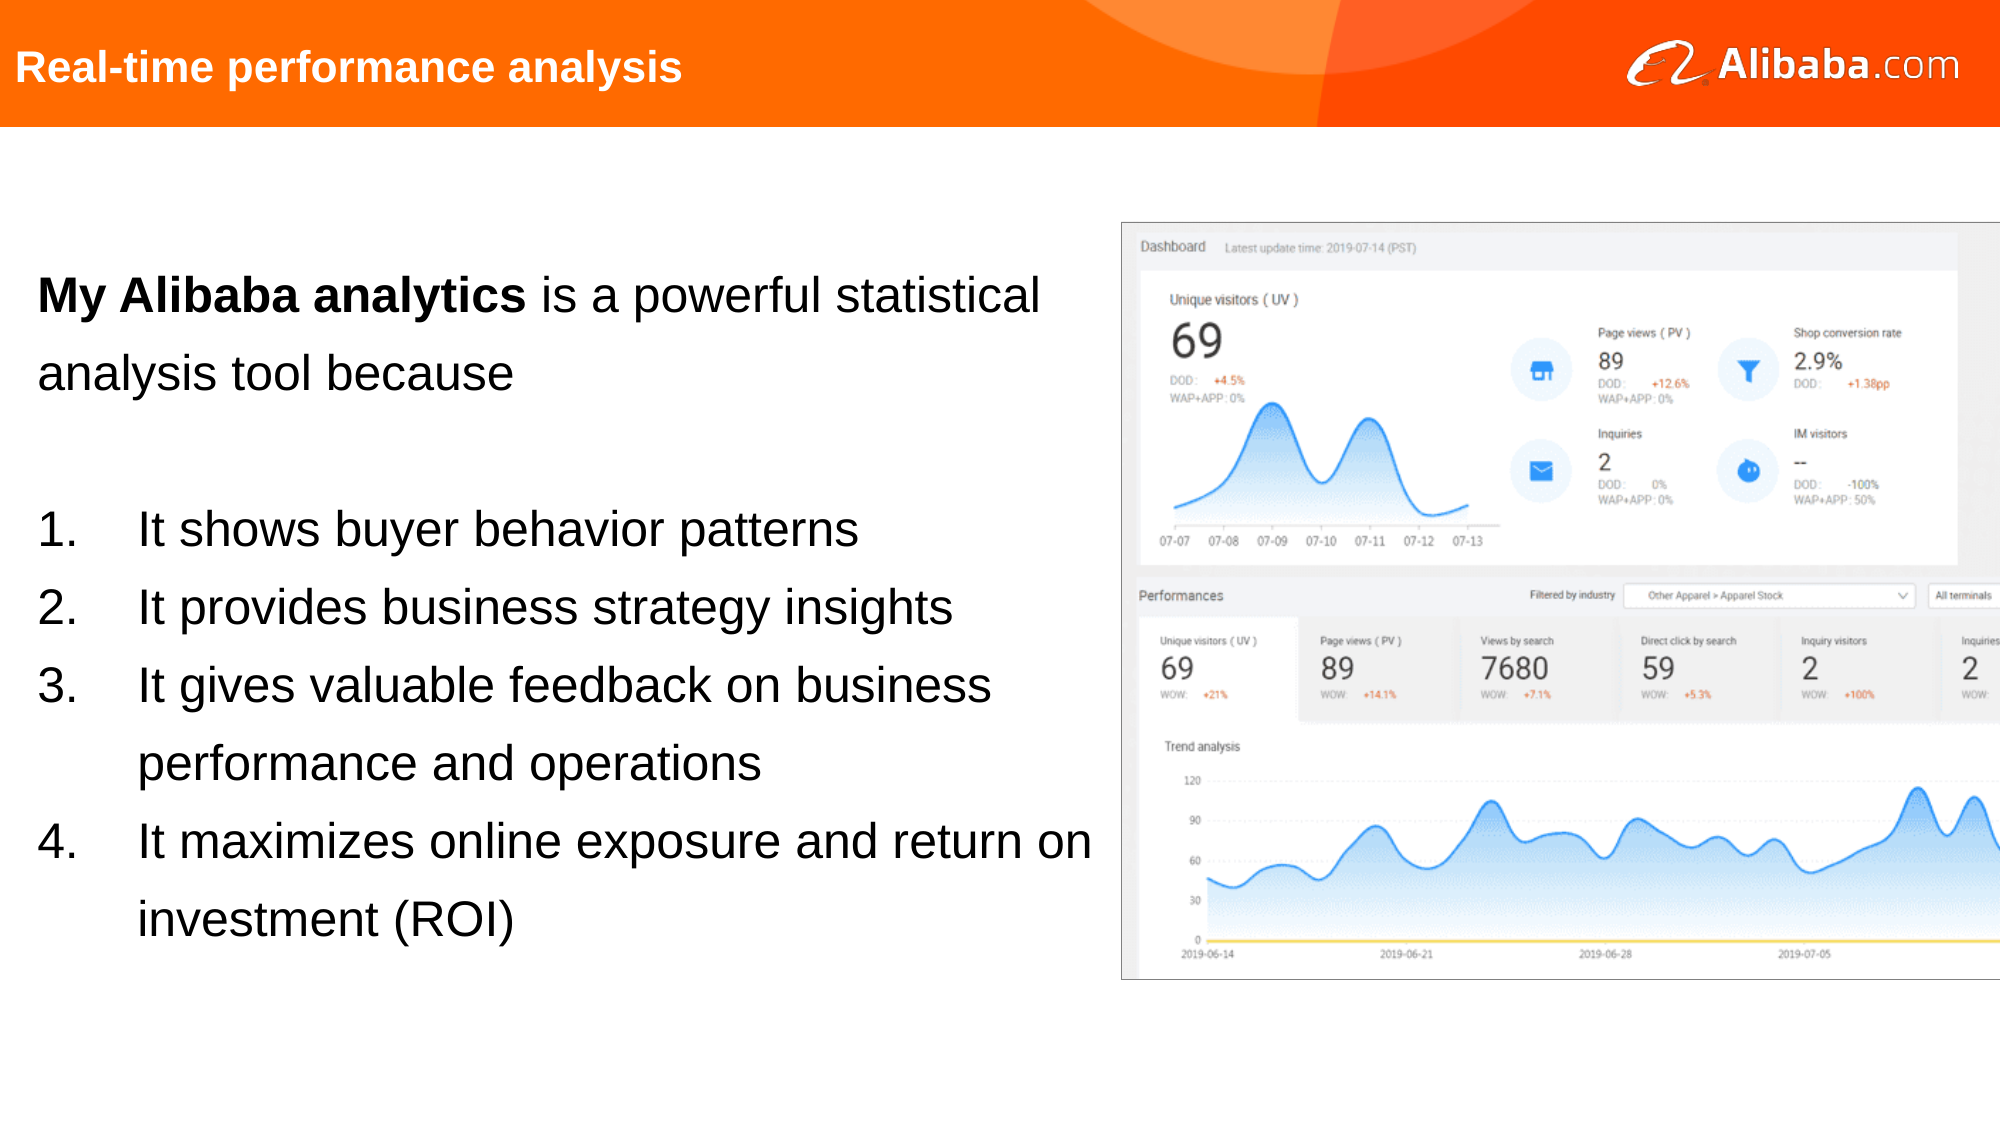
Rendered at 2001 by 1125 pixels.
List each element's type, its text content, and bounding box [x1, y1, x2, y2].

picture [1121, 221, 2000, 980]
picture [0, 0, 2000, 127]
text_box Real-time performance analysis [0, 14, 1824, 263]
text_box My Alibaba analytics is a powerful statistical analysis tool because It shows buyer behavior patterns It provides business strategy insights It gives valuable feedback on business performance and operations It maximizes online exposure and return on investment (ROI) [22, 237, 1161, 1032]
